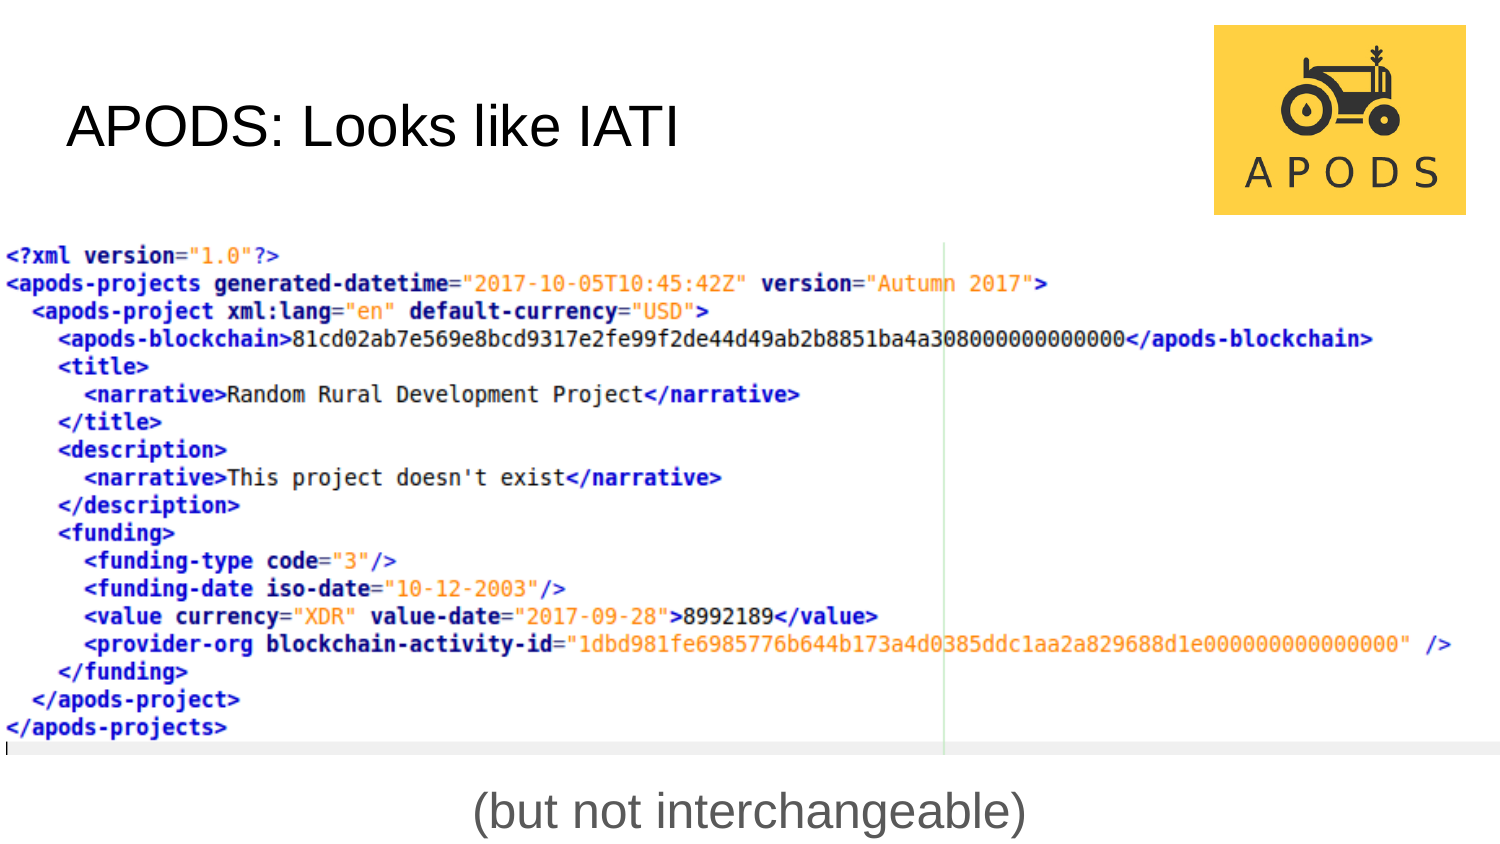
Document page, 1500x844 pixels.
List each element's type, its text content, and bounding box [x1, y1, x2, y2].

list (but not interchangeable) [51, 763, 1449, 836]
title APODS: Looks like IATI [51, 72, 1208, 167]
picture [1213, 25, 1467, 215]
picture [6, 241, 1500, 755]
